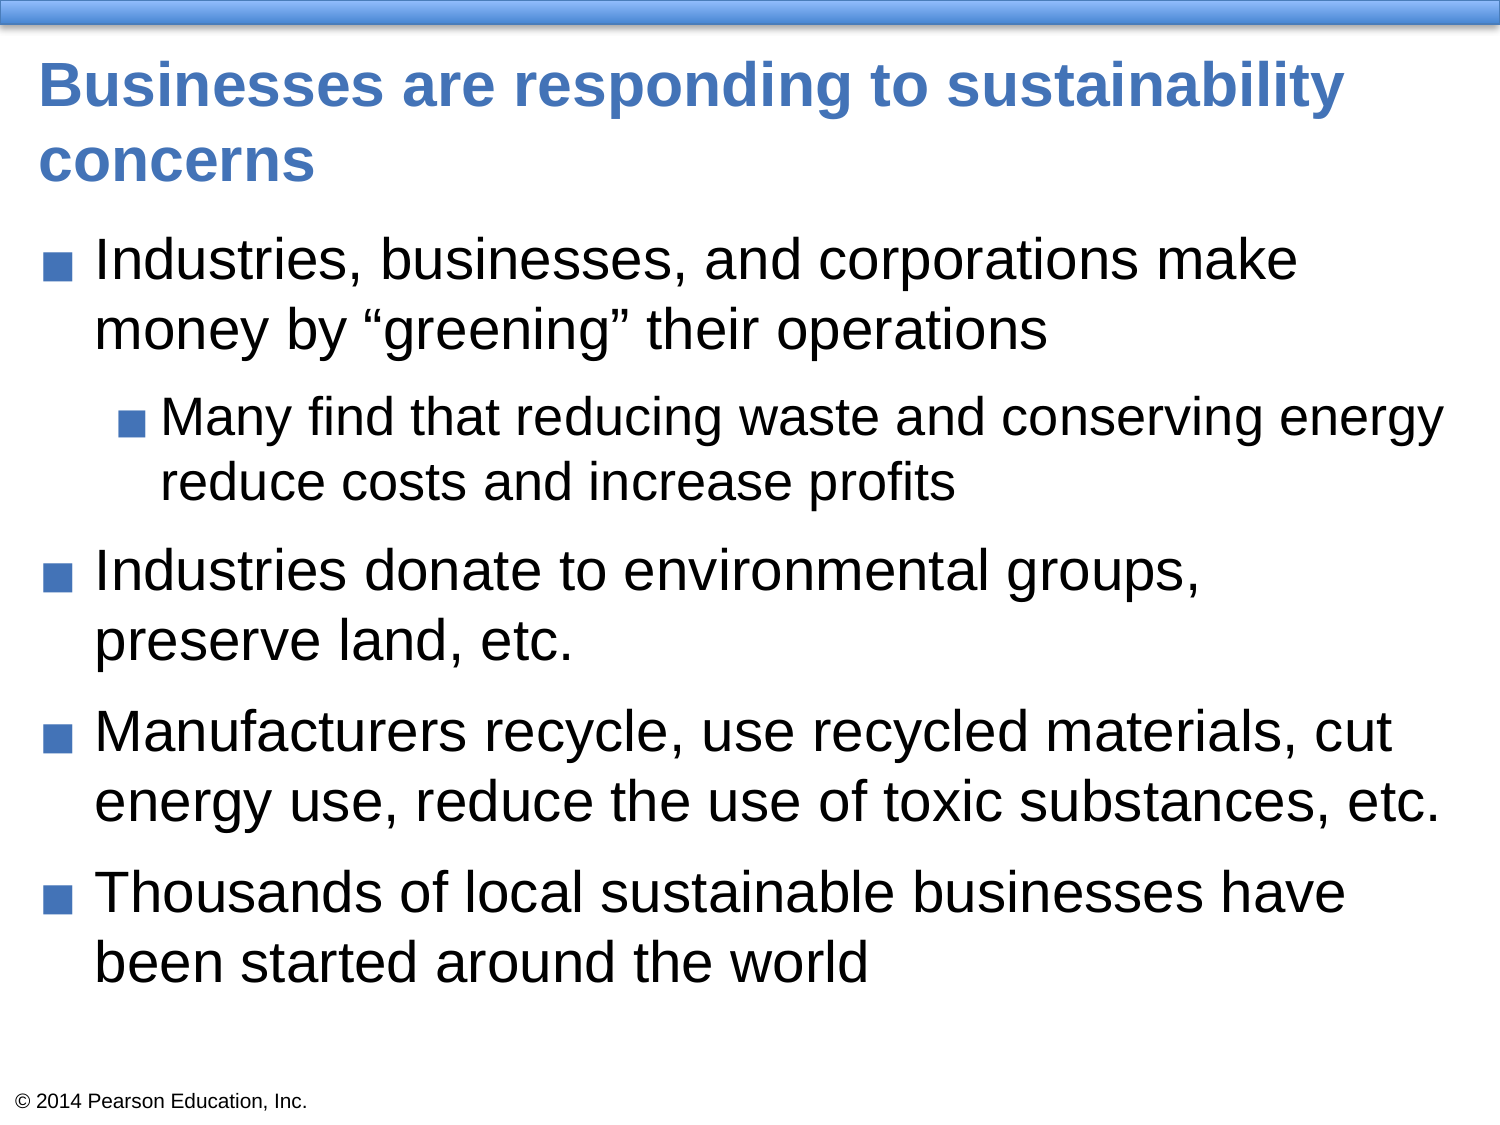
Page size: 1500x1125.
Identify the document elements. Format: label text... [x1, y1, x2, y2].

title Businesses are responding to sustainability concerns [23, 36, 1476, 213]
list Industries, businesses, and corporations make money by “greening” their operations Many find that reducing waste and conserving energy reduce costs and increase profits Industries donate to environmental groups, preserve land, etc. Manufacturers recycle, use recycled materials, cut energy use, reduce the use of toxic substances, etc. Thousands of local sustainable businesses have been started around the world [23, 213, 1476, 1005]
